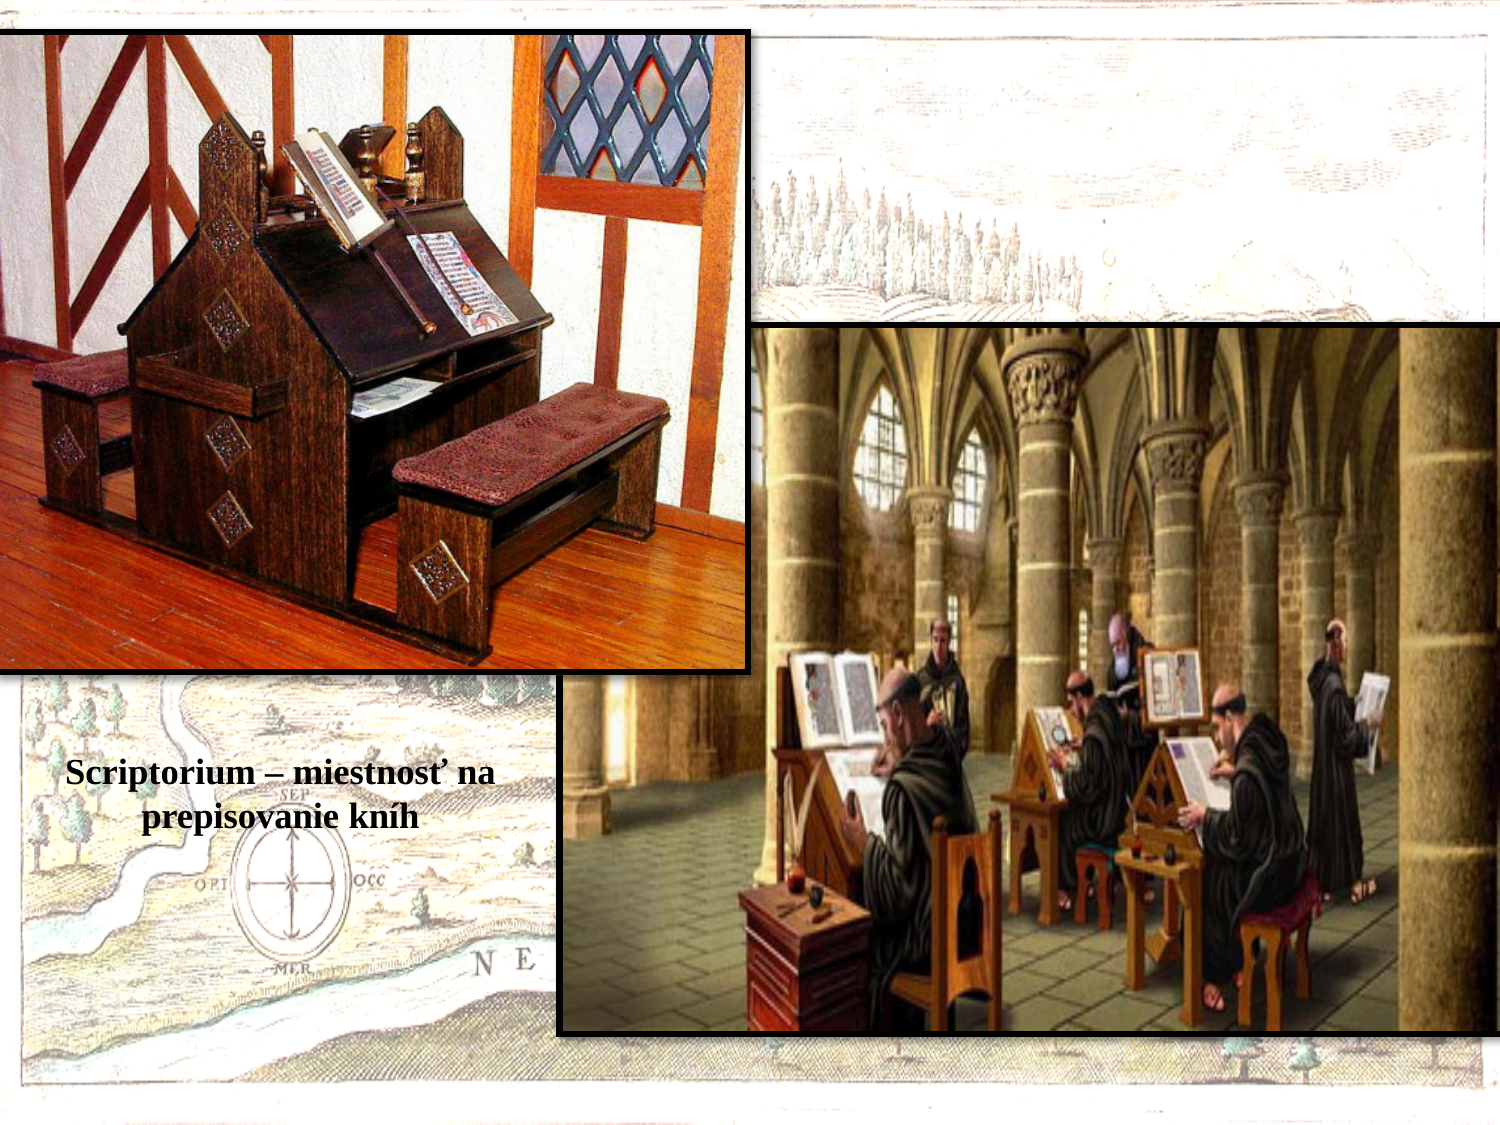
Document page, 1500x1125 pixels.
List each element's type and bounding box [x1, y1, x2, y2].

list [562, 327, 1500, 1032]
picture [0, 0, 1500, 1125]
